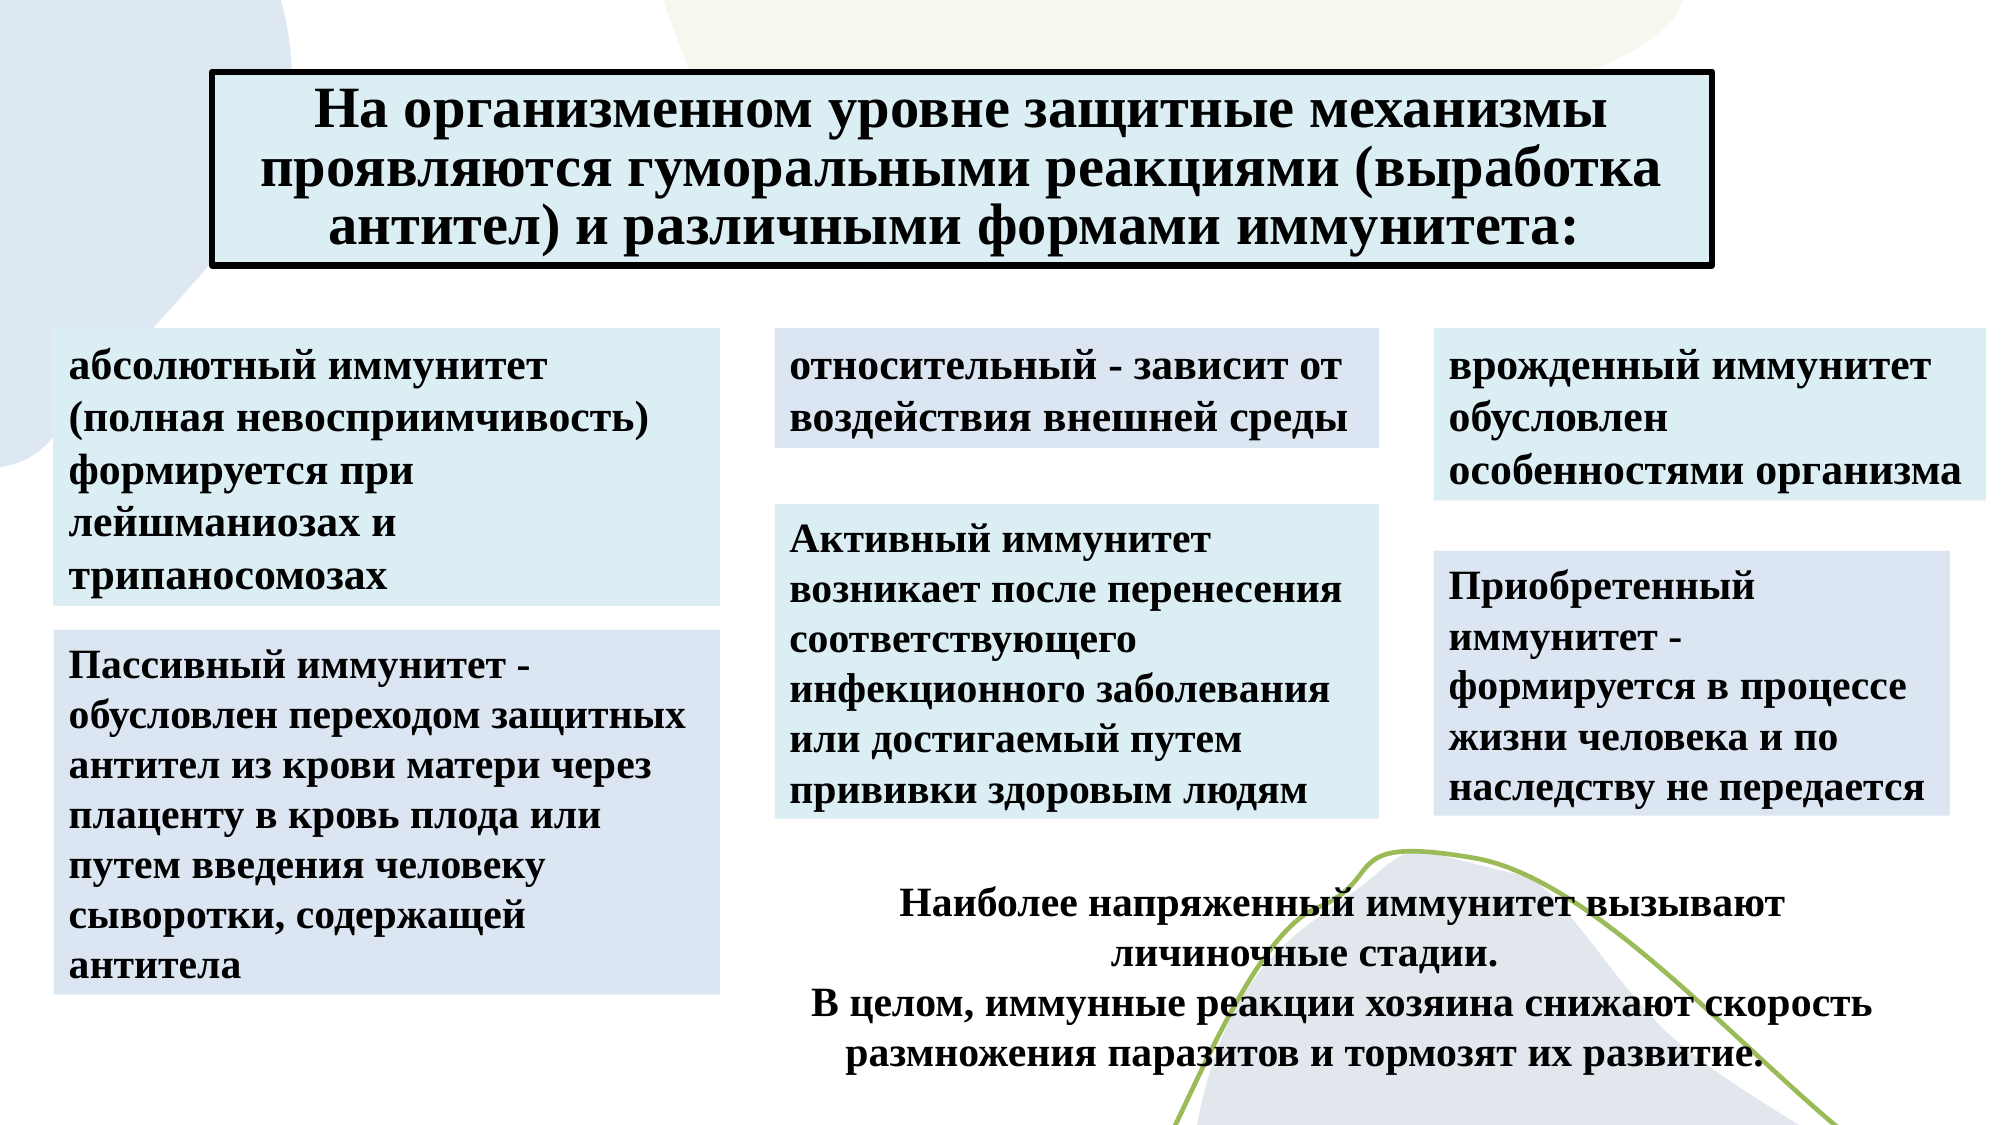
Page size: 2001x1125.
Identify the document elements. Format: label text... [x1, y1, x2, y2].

title На организменном уровне защитные механизмы проявляются гуморальными реакциями (выработка антител) и различными формами иммунитета: [212, 71, 1713, 266]
text_box относительный - зависит от воздействия внешней среды [774, 328, 1379, 448]
text_box Пассивный иммунитет - обусловлен переходом защитных антител из крови матери через плаценту в кровь плода или путем введения человеку сыворотки, содержащей антитела [53, 629, 720, 995]
text_box Наиболее напряженный иммунитет вызывают личиночные стадии. В целом, иммунные реакции хозяина снижают скорость размножения паразитов и тормозят их развитие. [707, 867, 1903, 1082]
text_box ﻿﻿врожденный иммунитет обусловлен особенностями организма [1433, 328, 1986, 501]
text_box Активный иммунитет возникает после перенесения соответствующего инфекционного заболевания или достигаемый путем прививки здоровым людям [774, 503, 1379, 819]
text_box Приобретенный иммунитет - формируется в процессе жизни человека и по наследству не передается [1433, 550, 1950, 816]
text_box абсолютный иммунитет (полная невосприимчивость) формируется при лейшманиозах и трипаносомозах [53, 328, 720, 606]
